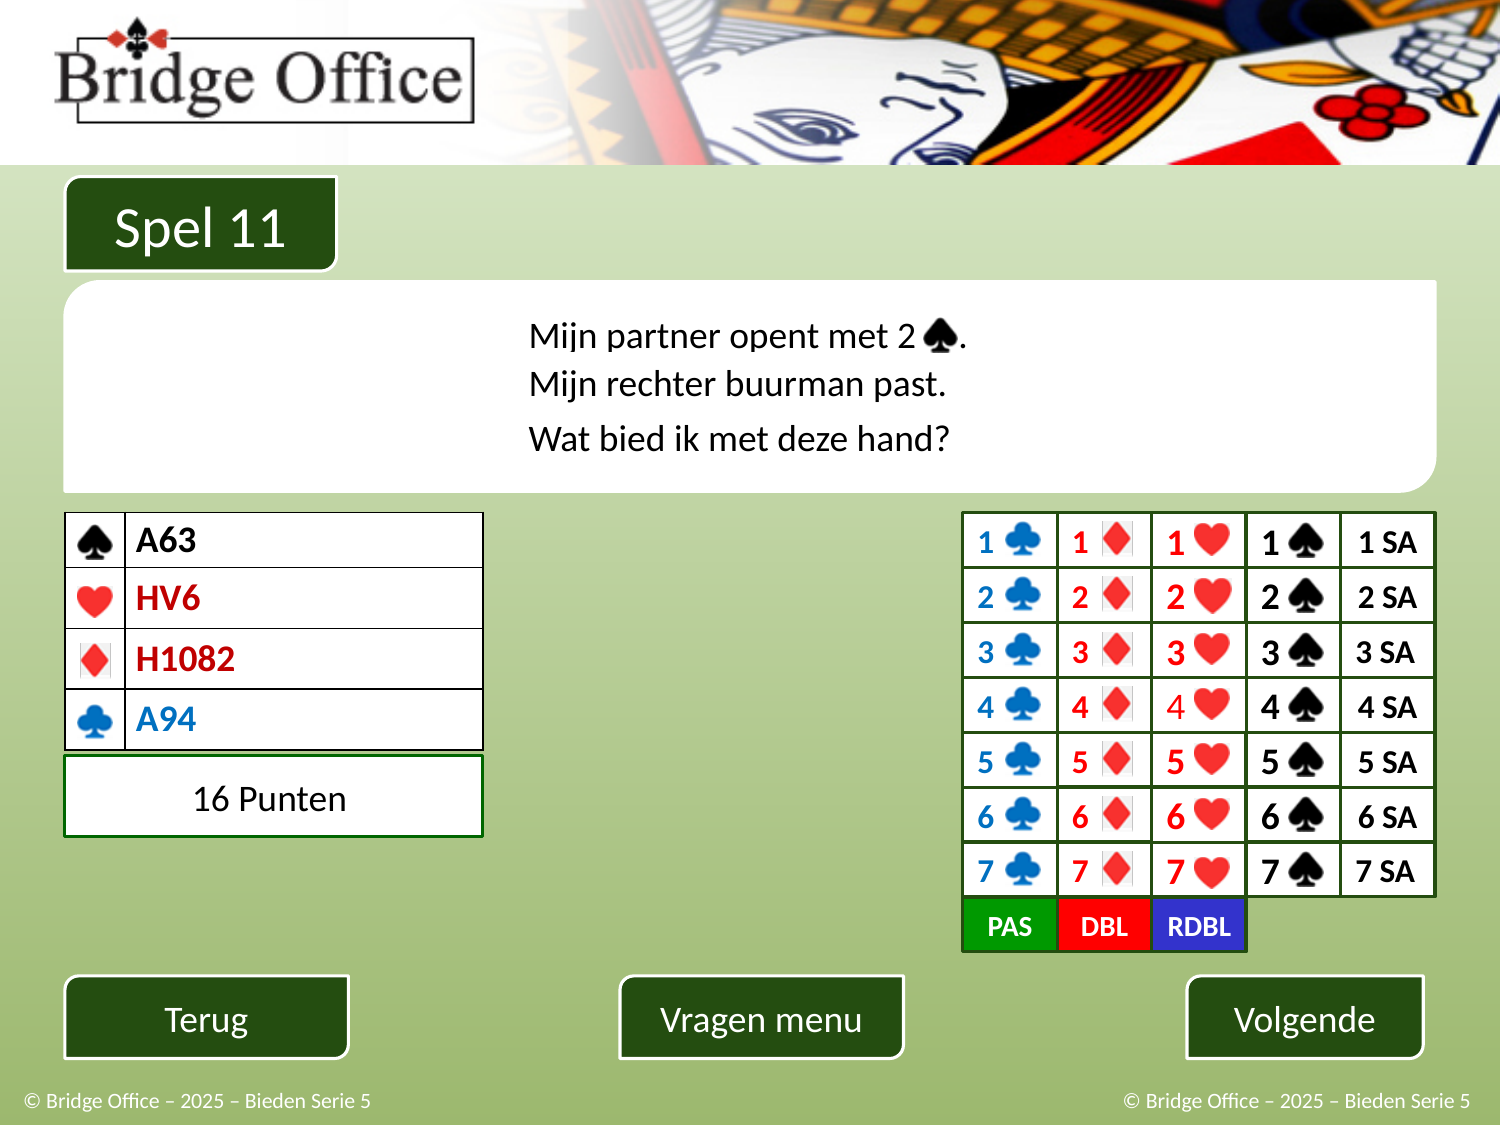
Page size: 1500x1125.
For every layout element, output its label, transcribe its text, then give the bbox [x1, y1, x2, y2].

text_box 2 [1153, 569, 1245, 621]
text_box 3 [1056, 621, 1150, 676]
text_box 5 [1153, 734, 1248, 786]
text_box [63, 280, 1437, 493]
picture [1193, 578, 1232, 614]
picture [1099, 851, 1135, 887]
picture [77, 703, 114, 740]
picture [1193, 743, 1230, 776]
text_box 3 [1150, 621, 1245, 676]
picture [1099, 521, 1135, 558]
table_header [66, 513, 124, 567]
text_box 1 SA [1342, 511, 1437, 569]
picture [77, 524, 114, 561]
table_cell [66, 690, 124, 749]
table_cell [66, 629, 124, 688]
text_box 6 [1150, 786, 1245, 841]
picture [1099, 631, 1135, 668]
picture [1288, 521, 1325, 558]
table_cell HV6 [126, 568, 482, 628]
text_box 7 [961, 841, 1056, 896]
text_box 7 [1056, 841, 1150, 898]
text_box 7 [1150, 841, 1245, 898]
text_box 4 [961, 676, 1059, 734]
picture [1099, 576, 1135, 613]
table_cell A94 [126, 690, 482, 749]
picture [1004, 576, 1041, 613]
text_box © Bridge Office – 2025 – Bieden Serie 5 [1107, 1079, 1500, 1121]
picture [1004, 741, 1041, 778]
picture [1288, 796, 1324, 832]
text_box Terug [63, 974, 350, 1061]
text_box Mijn partner opent met 2 . [513, 303, 1022, 364]
table_cell H1082 [126, 629, 482, 688]
text_box 2 [961, 569, 1056, 621]
text_box 1 [961, 511, 1059, 569]
text_box 1 [1059, 511, 1153, 569]
text_box 2 [1056, 569, 1153, 621]
picture [922, 317, 959, 353]
text_box Vragen menu [618, 974, 906, 1061]
text_box 7 SA [1339, 844, 1437, 898]
picture [0, 0, 1500, 166]
picture [1193, 798, 1230, 830]
text_box 4 SA [1339, 676, 1437, 734]
text_box 5 [1059, 734, 1153, 786]
text_box Spel 11 [63, 179, 339, 273]
text_box 3 [961, 621, 1056, 676]
picture [1288, 851, 1324, 887]
text_box 6 SA [1339, 786, 1437, 844]
picture [1004, 796, 1041, 833]
text_box 16 Punten [63, 754, 484, 838]
text_box 5 SA [1339, 734, 1437, 786]
text_box Volgende [1185, 974, 1425, 1061]
text_box 3 SA [1339, 621, 1437, 676]
picture [77, 585, 114, 618]
picture [1004, 851, 1041, 887]
picture [1004, 521, 1041, 558]
picture [1004, 686, 1041, 723]
text_box 3 [1245, 621, 1339, 676]
picture [1288, 686, 1324, 723]
picture [1099, 796, 1135, 833]
table_header A63 [126, 513, 482, 567]
text_box Mijn rechter buurman past. [513, 352, 987, 406]
picture [77, 643, 114, 679]
text_box 6 [961, 786, 1056, 841]
text_box 5 [961, 734, 1059, 786]
picture [1194, 633, 1230, 666]
picture [1004, 631, 1041, 668]
text_box 2 SA [1339, 569, 1437, 621]
text_box Wat bied ik met deze hand? [513, 406, 987, 467]
picture [1099, 686, 1135, 723]
picture [1288, 576, 1324, 613]
text_box © Bridge Office – 2025 – Bieden Serie 5 [8, 1079, 393, 1121]
picture [1099, 741, 1135, 778]
picture [1193, 688, 1230, 721]
text_box 2 [1245, 569, 1339, 621]
text_box 6 [1056, 786, 1150, 841]
picture [1193, 857, 1230, 890]
picture [1193, 523, 1230, 556]
text_box 7 [1245, 841, 1339, 898]
text_box PAS [961, 896, 1059, 953]
text_box 5 [1248, 734, 1339, 786]
text_box RDBL [1153, 898, 1248, 953]
text_box 1 [1153, 511, 1245, 569]
text_box 4 [1059, 676, 1150, 734]
text_box 6 [1245, 786, 1339, 841]
text_box 4 [1150, 676, 1245, 734]
picture [1288, 631, 1324, 668]
text_box 4 [1245, 676, 1339, 734]
table_cell [66, 568, 124, 628]
text_box 1 [1245, 511, 1342, 569]
text_box DBL [1059, 898, 1153, 953]
picture [1288, 741, 1324, 778]
